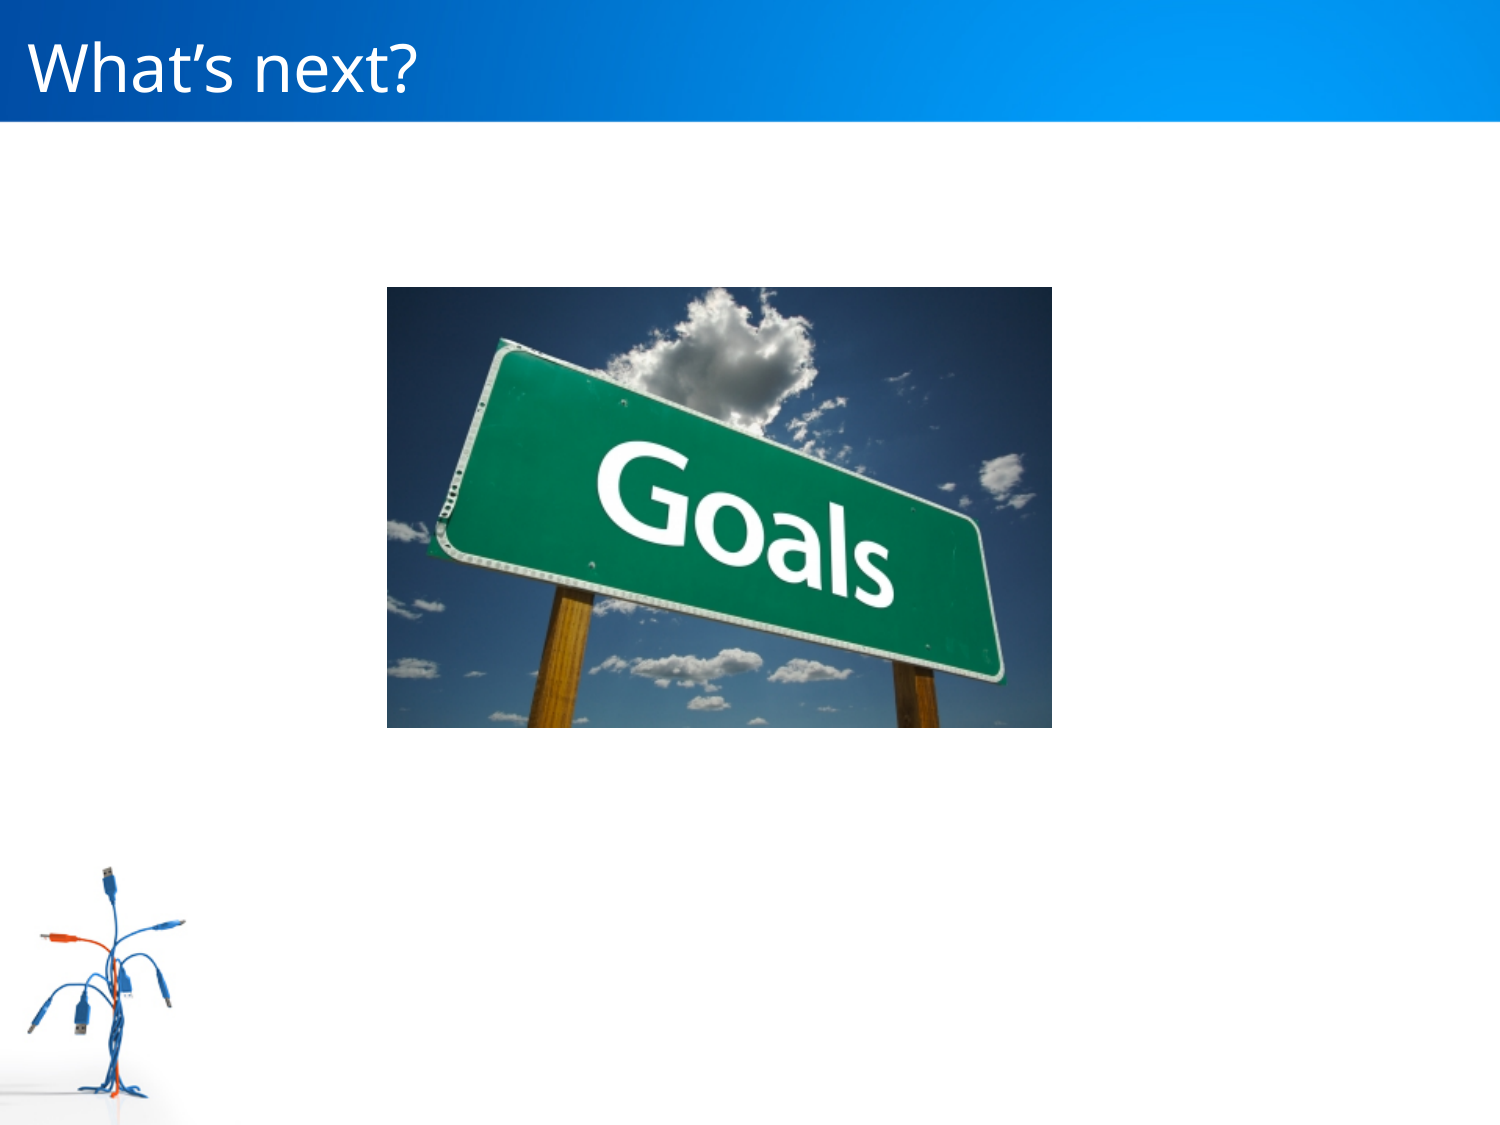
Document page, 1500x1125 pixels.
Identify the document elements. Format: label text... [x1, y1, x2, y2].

list [174, 249, 1375, 885]
title What’s next? [12, 7, 1213, 125]
picture [0, 0, 1500, 1125]
